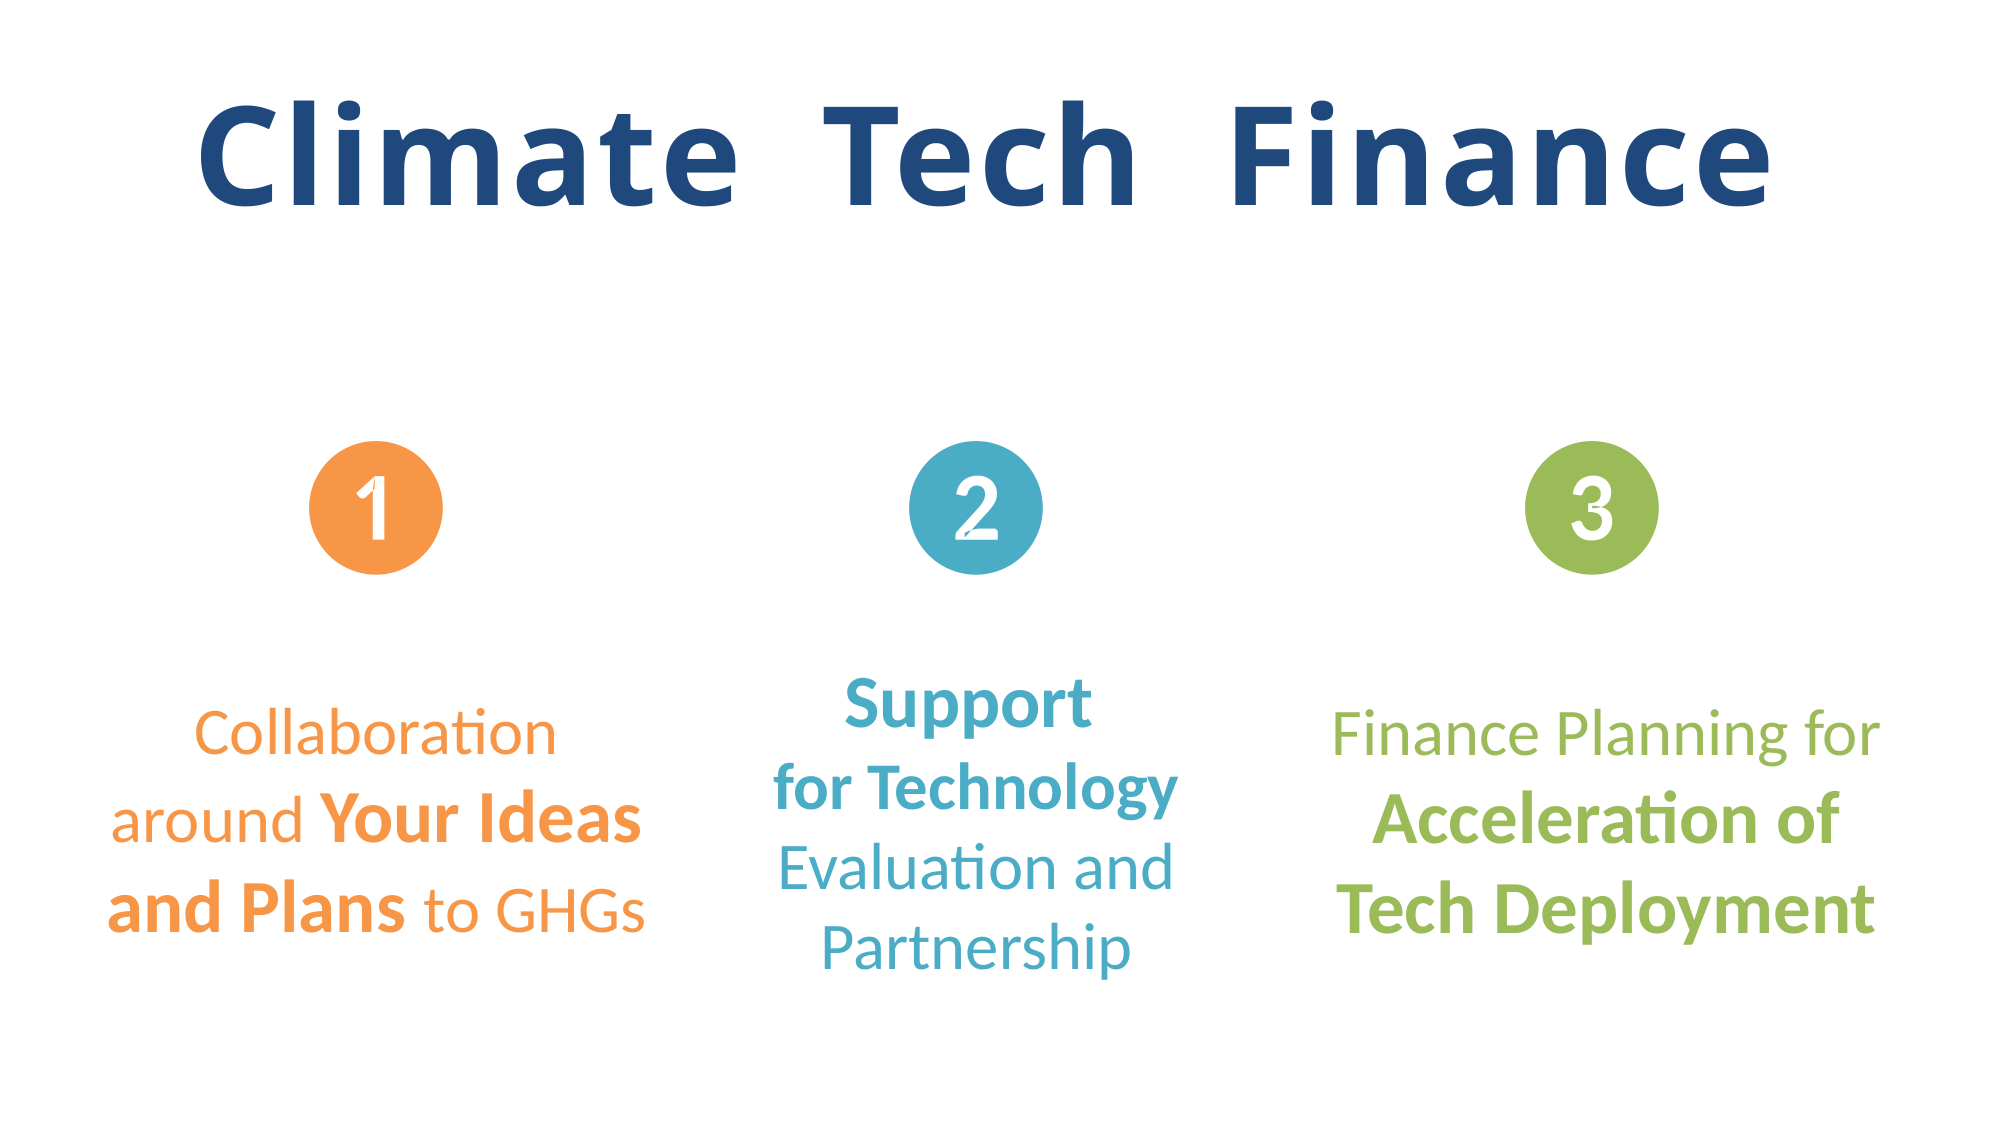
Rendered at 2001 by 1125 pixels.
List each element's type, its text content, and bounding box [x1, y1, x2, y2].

text_box ❸ [1486, 406, 1699, 586]
text_box ❶ [270, 406, 483, 586]
text_box ❷ [870, 406, 1083, 586]
text_box Finance Planning for Acceleration of Tech Deployment [1309, 680, 1904, 956]
text_box Support for Technology Evaluation and Partnership [722, 645, 1231, 991]
text_box Collaboration around Your Ideas and Plans to GHGs [88, 680, 665, 956]
text_box Climate Tech Finance [178, 60, 1793, 241]
